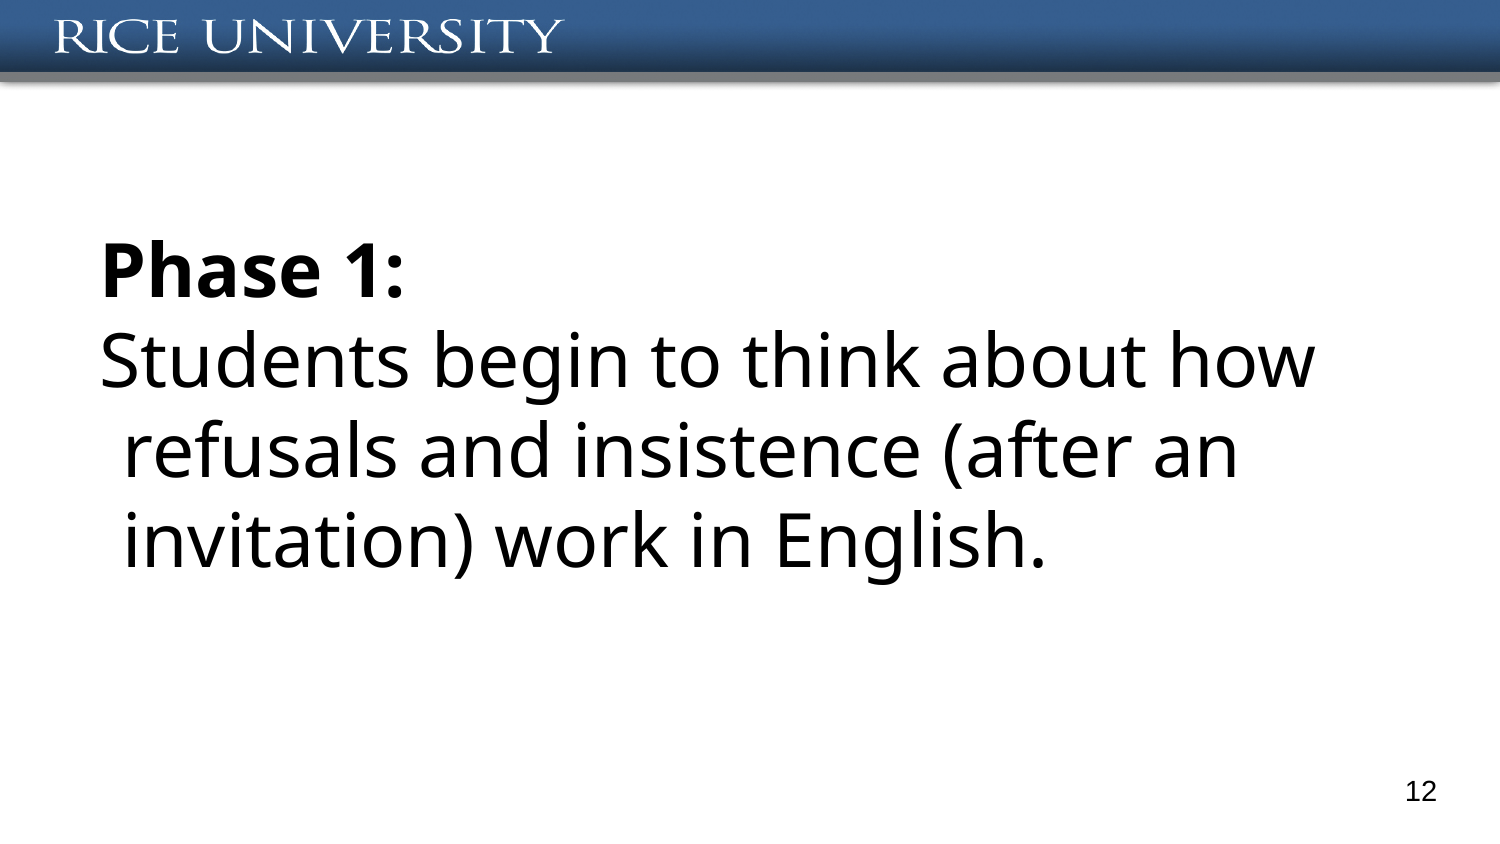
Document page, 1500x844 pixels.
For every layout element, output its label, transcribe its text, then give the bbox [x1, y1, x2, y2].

slide_number ‹#› [1389, 764, 1480, 830]
picture [0, 0, 1500, 827]
list Phase 1: Students begin to think about how refusals and insistence (after an invitation) work in English. [51, 207, 1449, 750]
